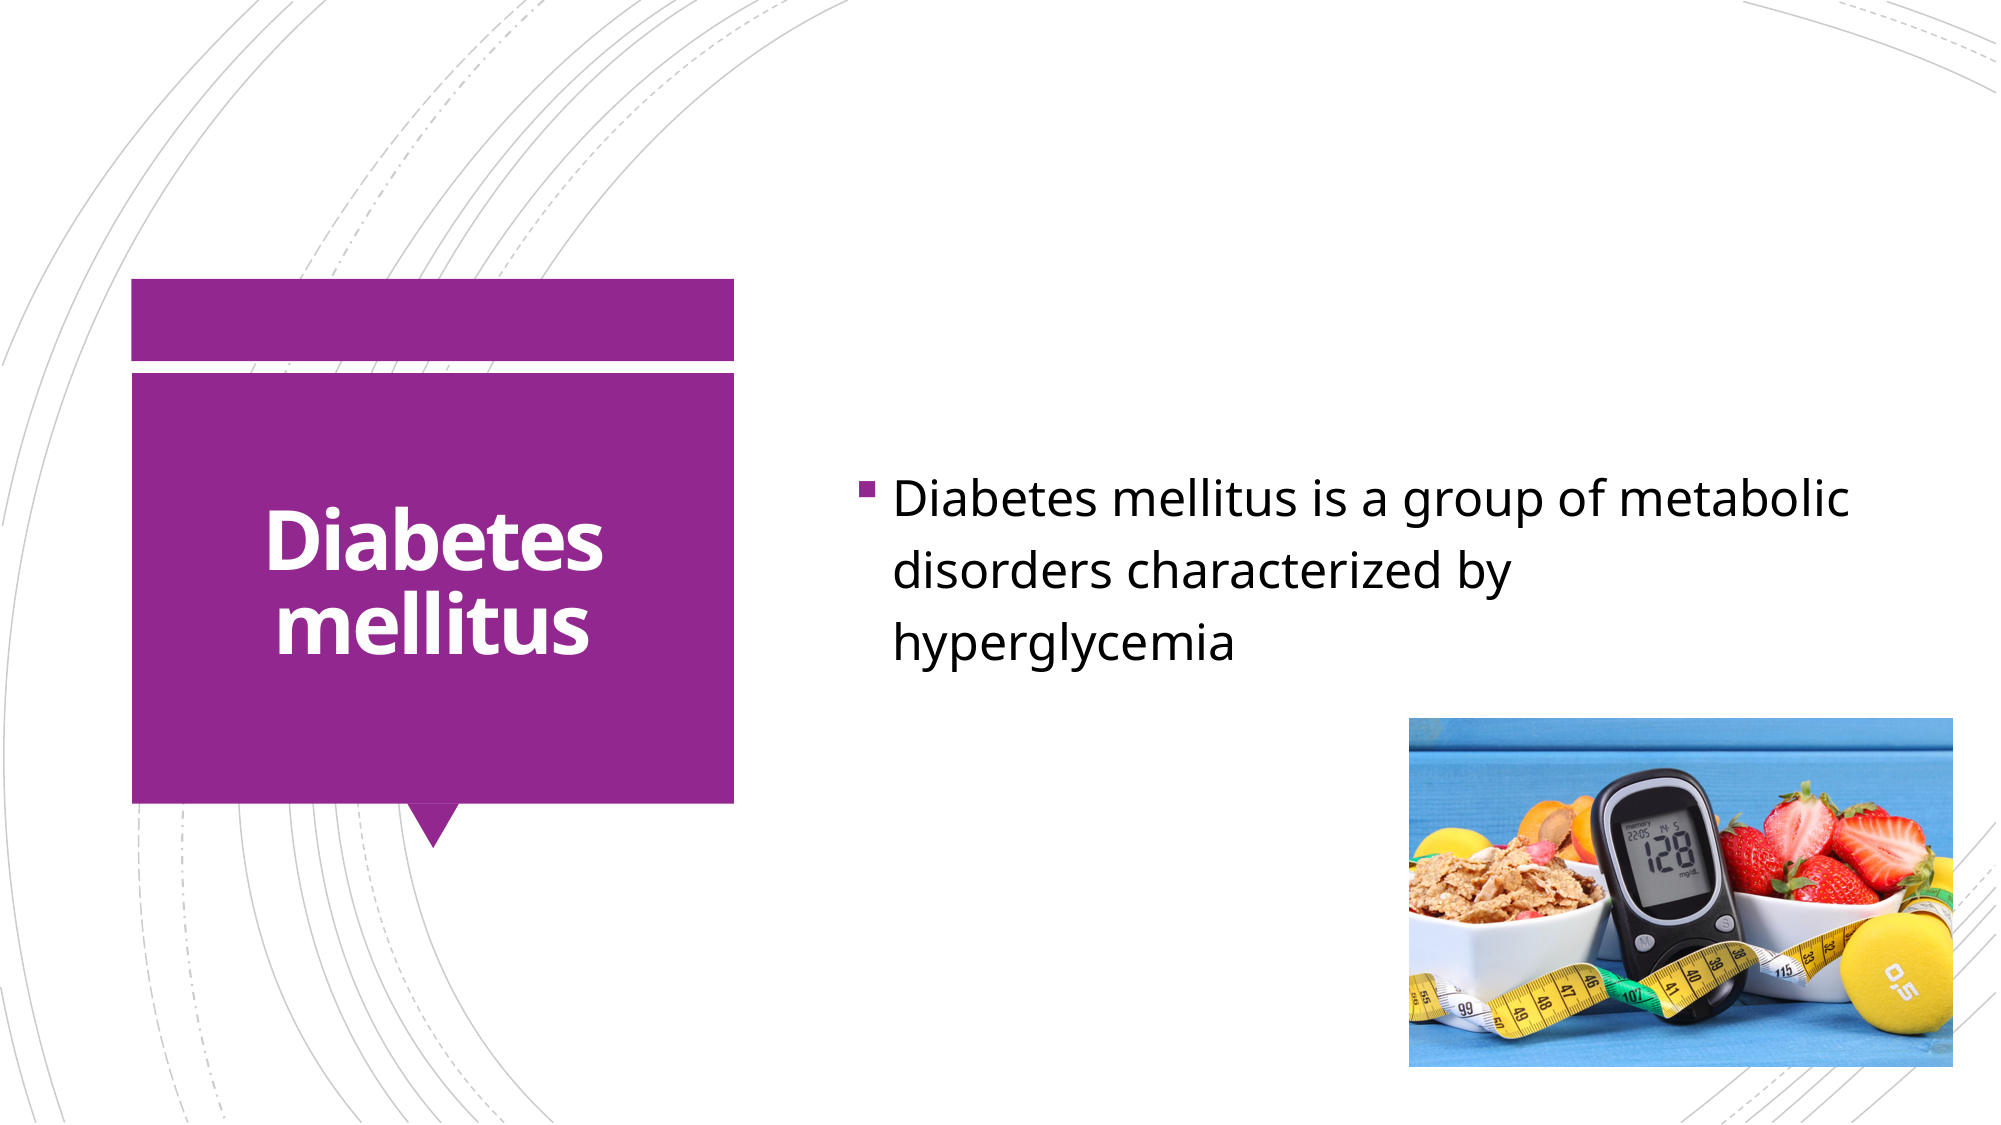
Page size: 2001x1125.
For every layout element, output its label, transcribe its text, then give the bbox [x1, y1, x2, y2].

picture [1408, 718, 1953, 1067]
title Diabetes mellitus [145, 385, 720, 789]
list Diabetes mellitus is a group of metabolic disorders characterized by hyperglycemia [839, 131, 1871, 993]
